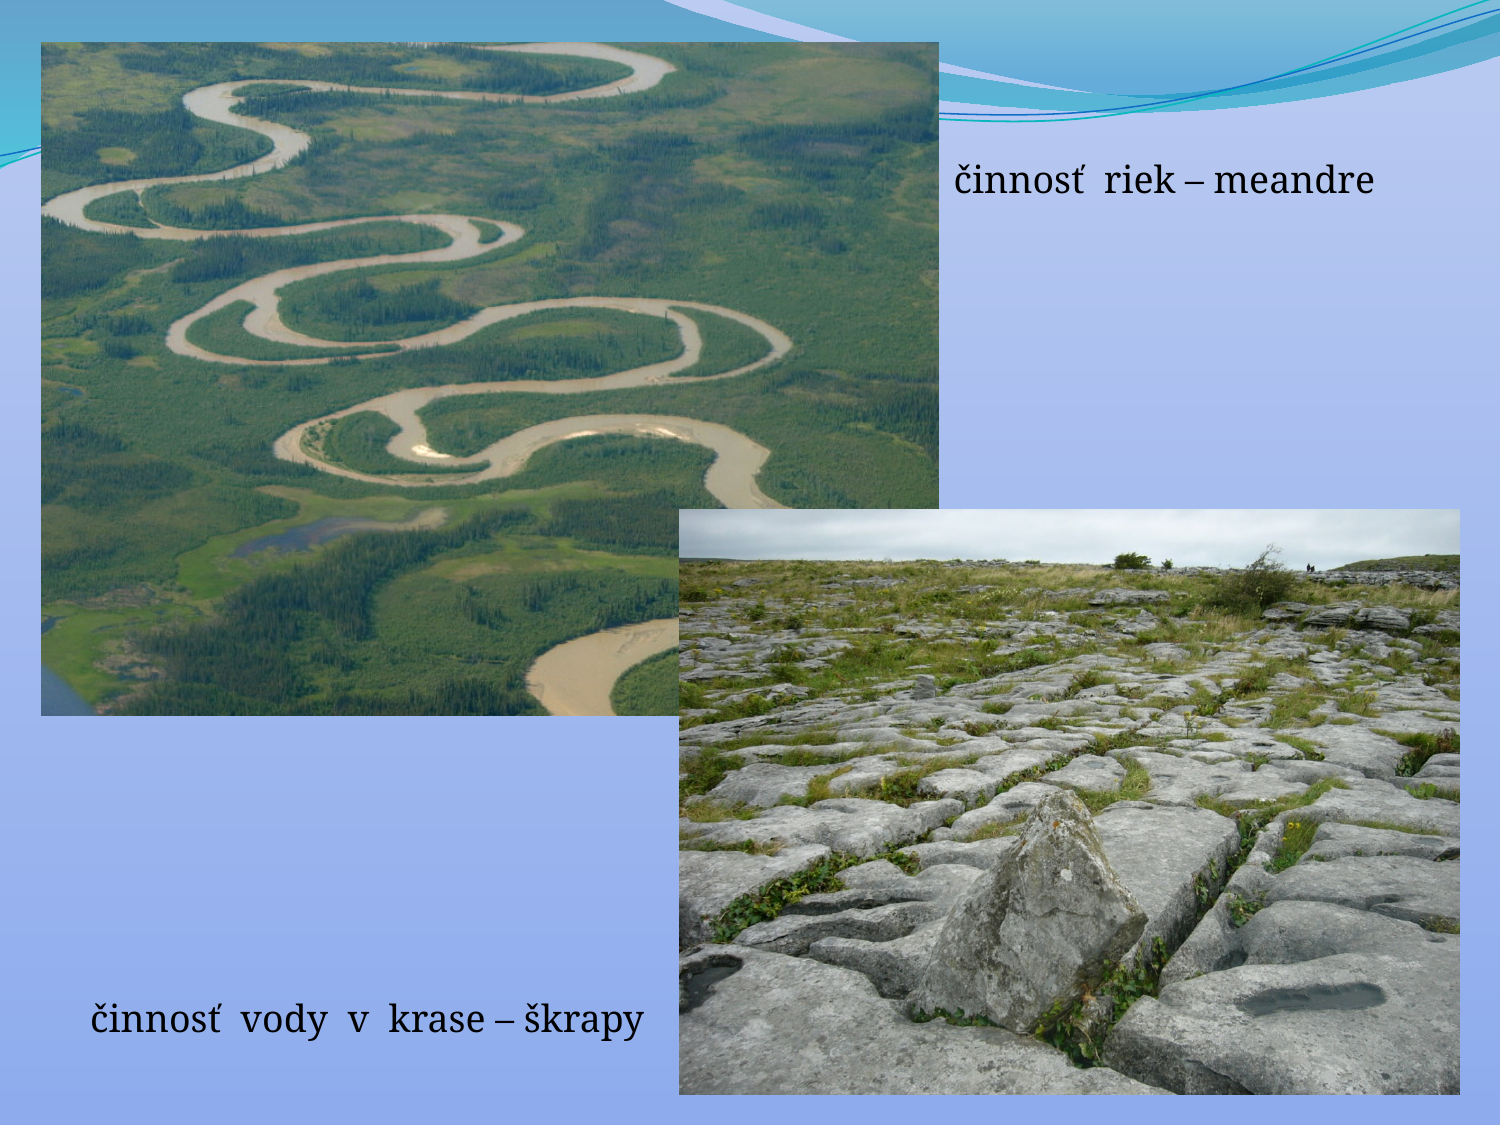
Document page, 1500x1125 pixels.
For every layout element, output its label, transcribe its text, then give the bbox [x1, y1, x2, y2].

picture [40, 42, 1460, 1095]
text_box činnosť vody v krase – škrapy [53, 987, 671, 1048]
text_box činnosť riek – meandre [947, 148, 1471, 209]
